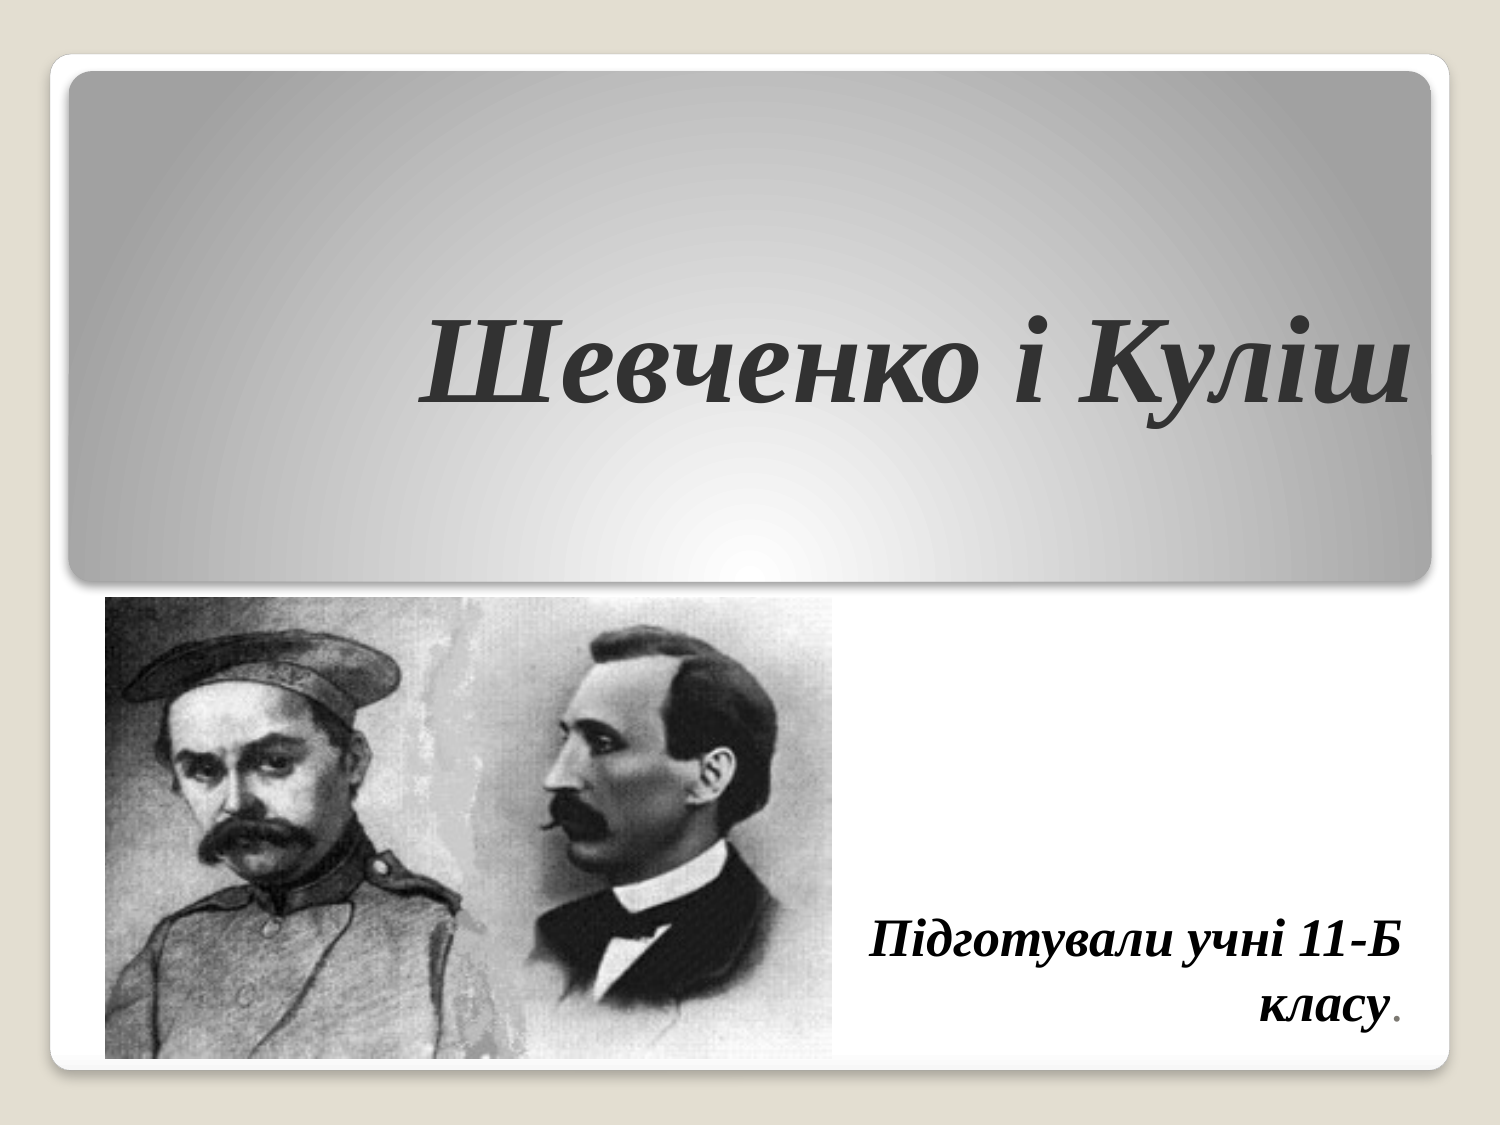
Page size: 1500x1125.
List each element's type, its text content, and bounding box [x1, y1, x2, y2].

subtitle Підготували учні 11-Б класу. [838, 902, 1418, 1032]
picture [105, 597, 833, 1060]
title Шевченко і Куліш [35, 234, 1423, 435]
